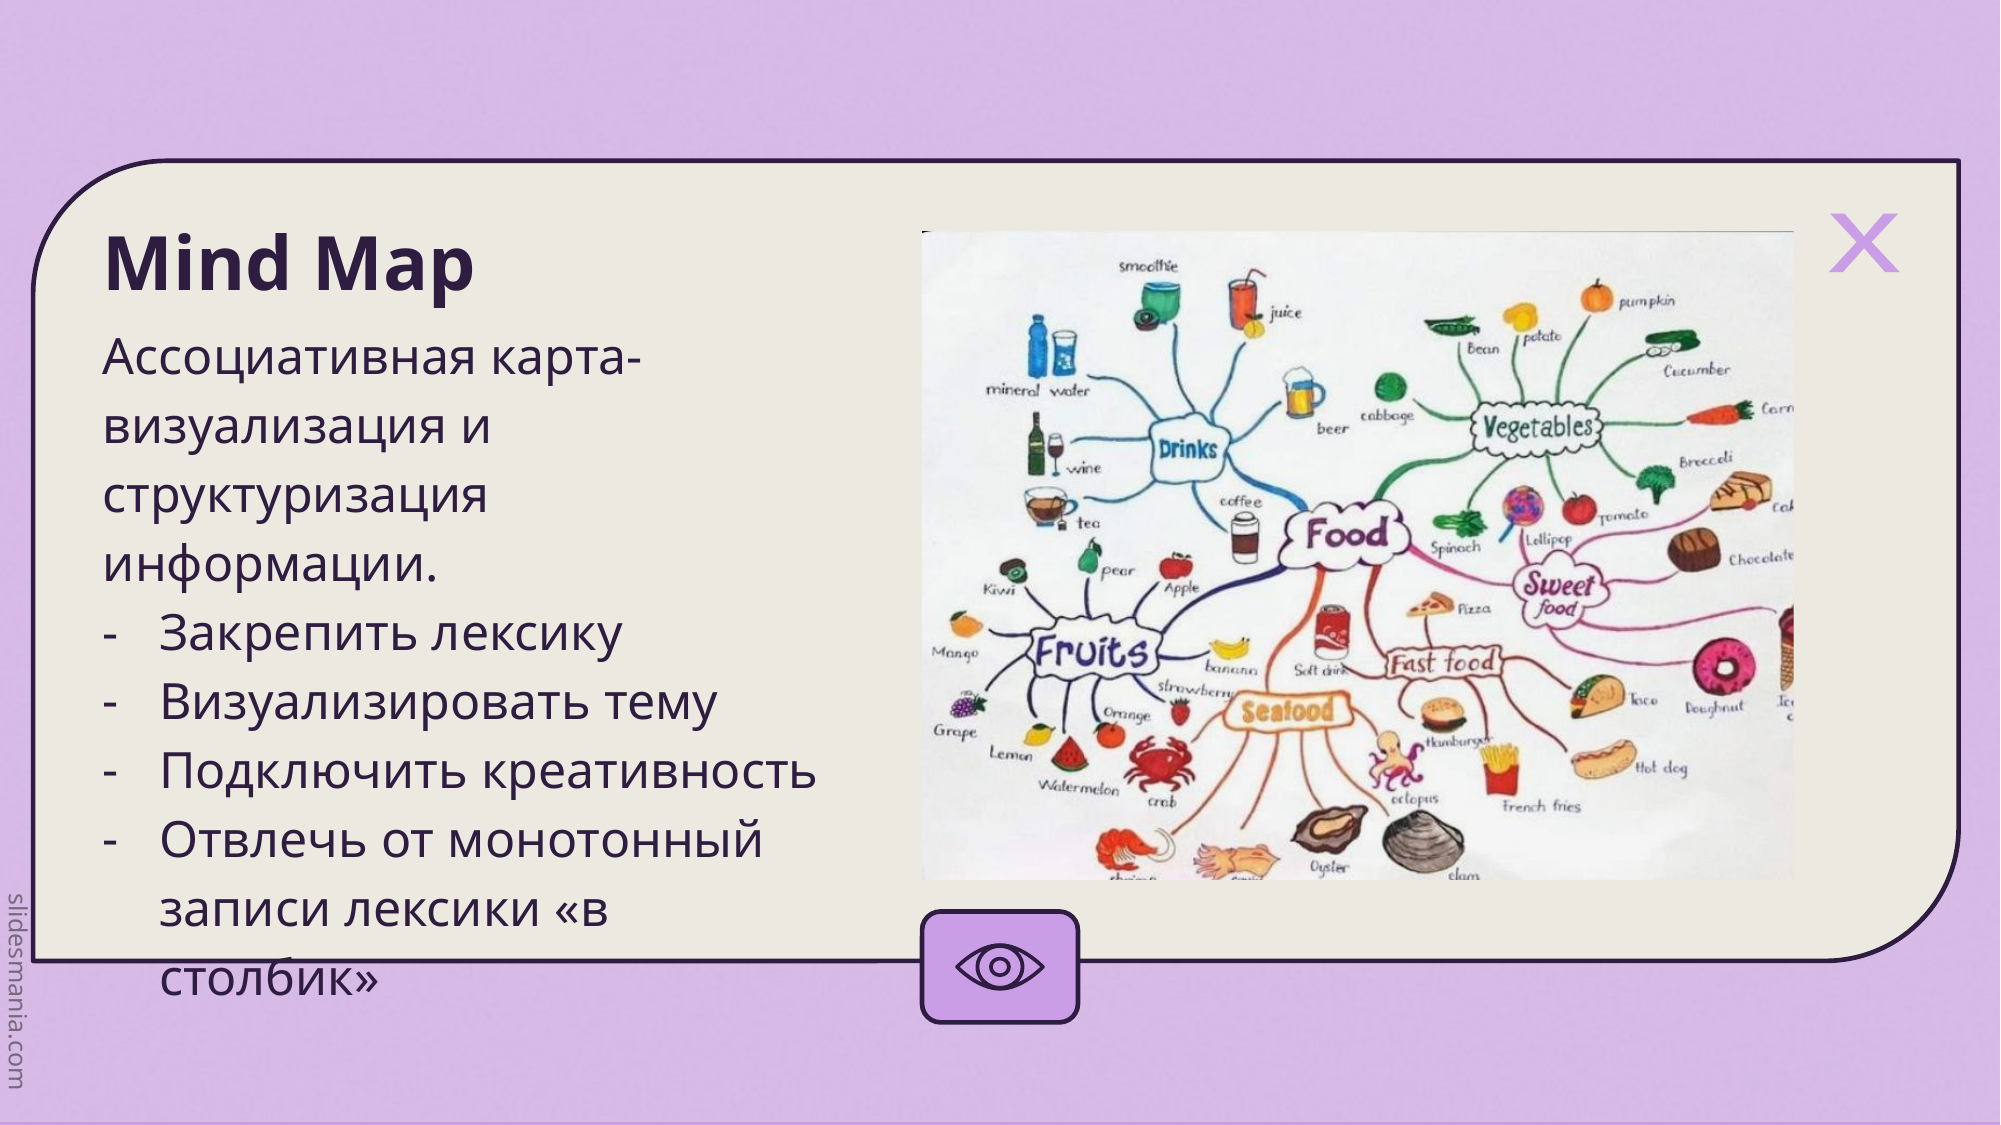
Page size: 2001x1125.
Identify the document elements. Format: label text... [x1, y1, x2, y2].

list Ассоциативная карта- визуализация и структуризация информации. Закрепить лексику Визуализировать тему Подключить креативность Отвлечь от монотонный записи лексики «в столбик» [87, 300, 851, 858]
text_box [921, 911, 1079, 1023]
text_box [1691, 133, 1972, 349]
picture [921, 231, 1794, 880]
title Mind Map [87, 200, 1750, 326]
